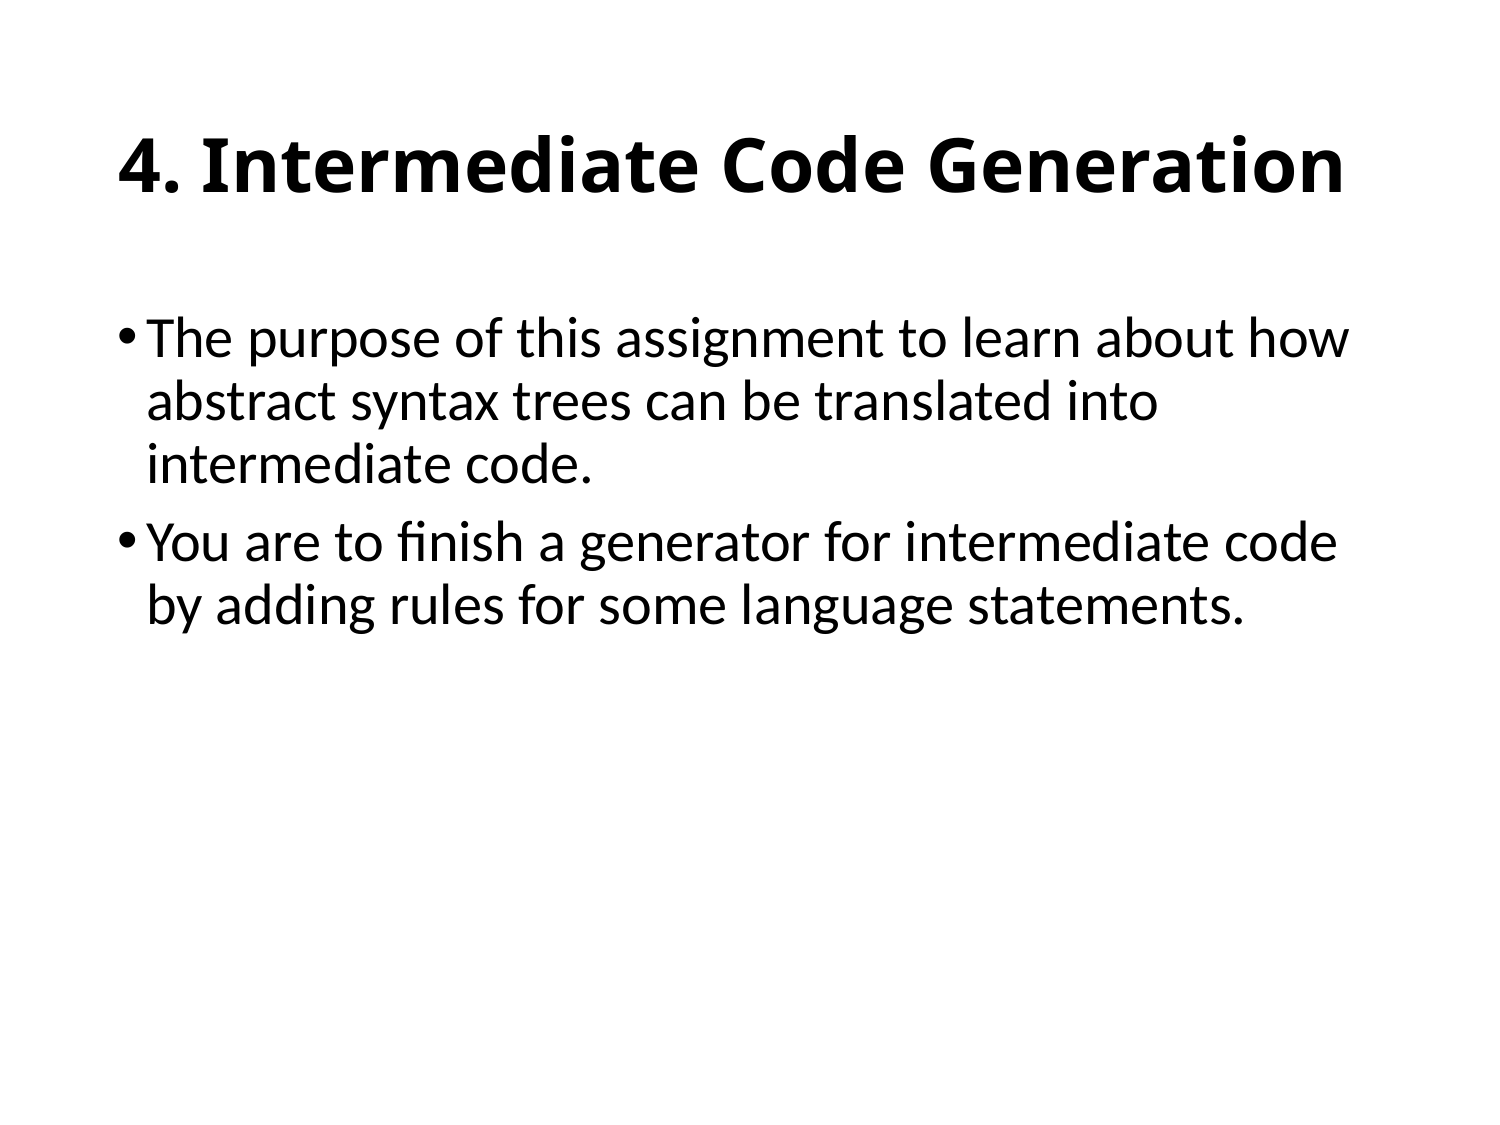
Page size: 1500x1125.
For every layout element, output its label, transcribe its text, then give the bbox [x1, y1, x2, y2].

list The purpose of this assignment to learn about how abstract syntax trees can be translated into intermediate code. You are to finish a generator for intermediate code by adding rules for some language statements. [103, 299, 1397, 953]
title 4. Intermediate Code Generation [103, 59, 1397, 278]
